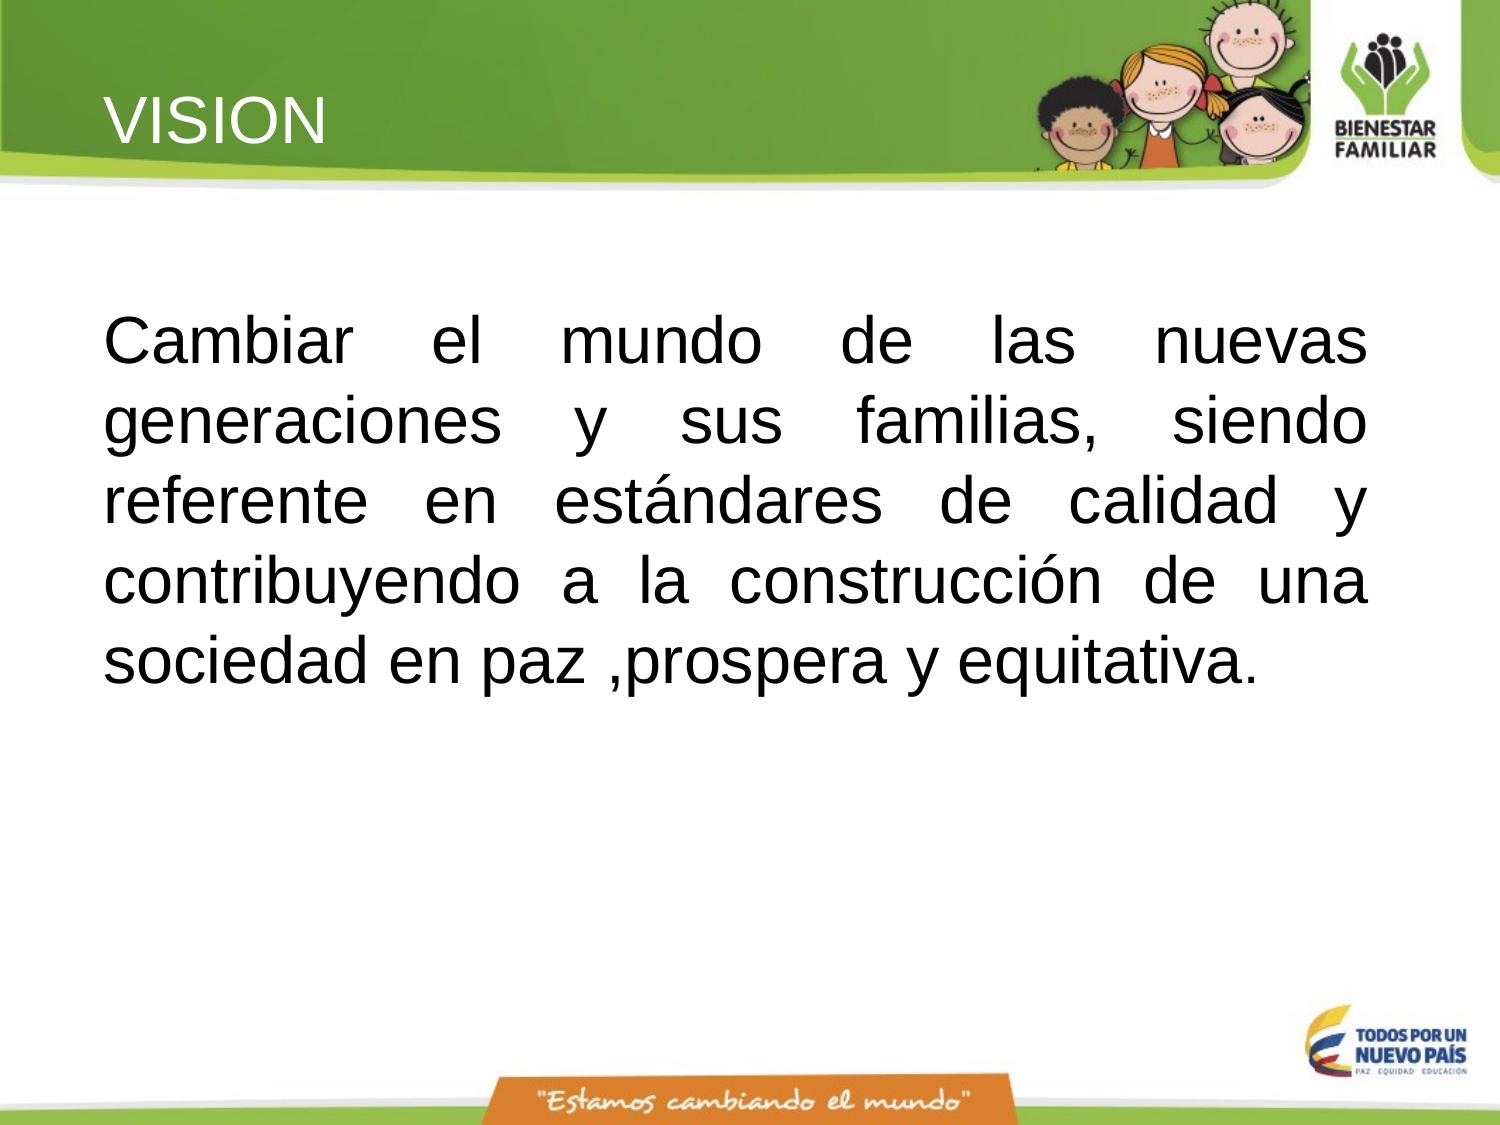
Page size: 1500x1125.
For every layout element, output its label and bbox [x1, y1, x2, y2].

list [0, 0, 1500, 1125]
